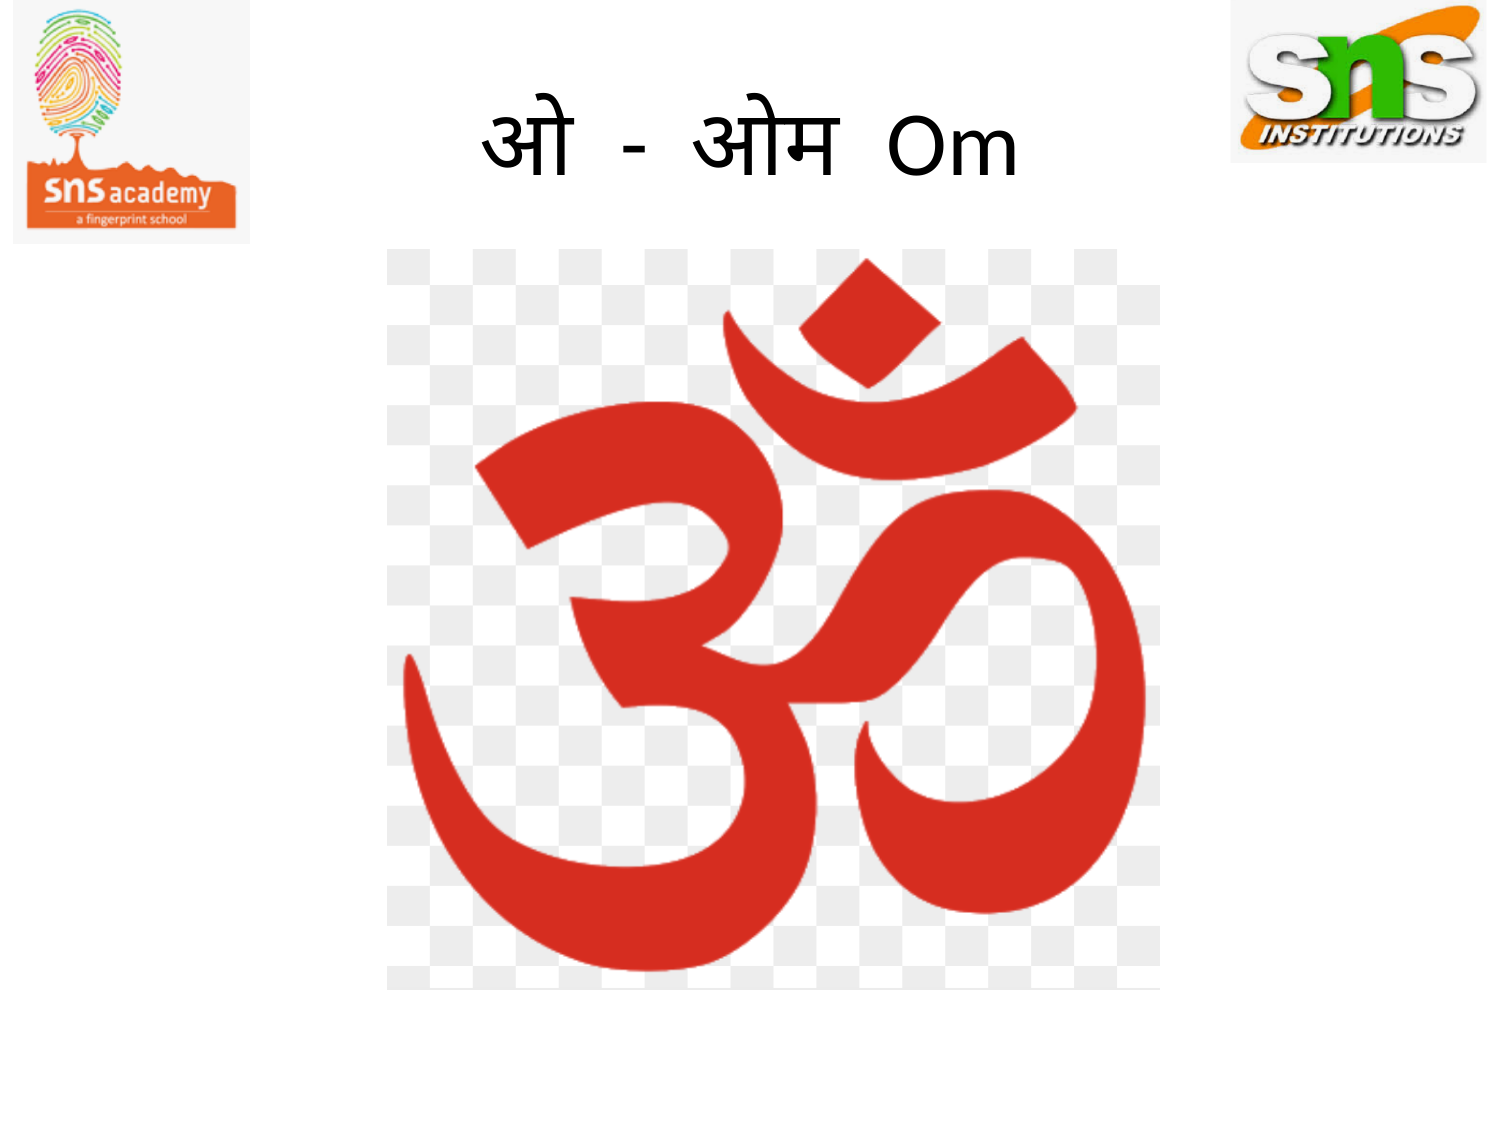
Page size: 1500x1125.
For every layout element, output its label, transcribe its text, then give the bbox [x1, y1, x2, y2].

picture [1224, 0, 1500, 163]
title ओ - ओम Om [259, 45, 1425, 233]
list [387, 249, 1160, 993]
picture [0, 0, 256, 251]
